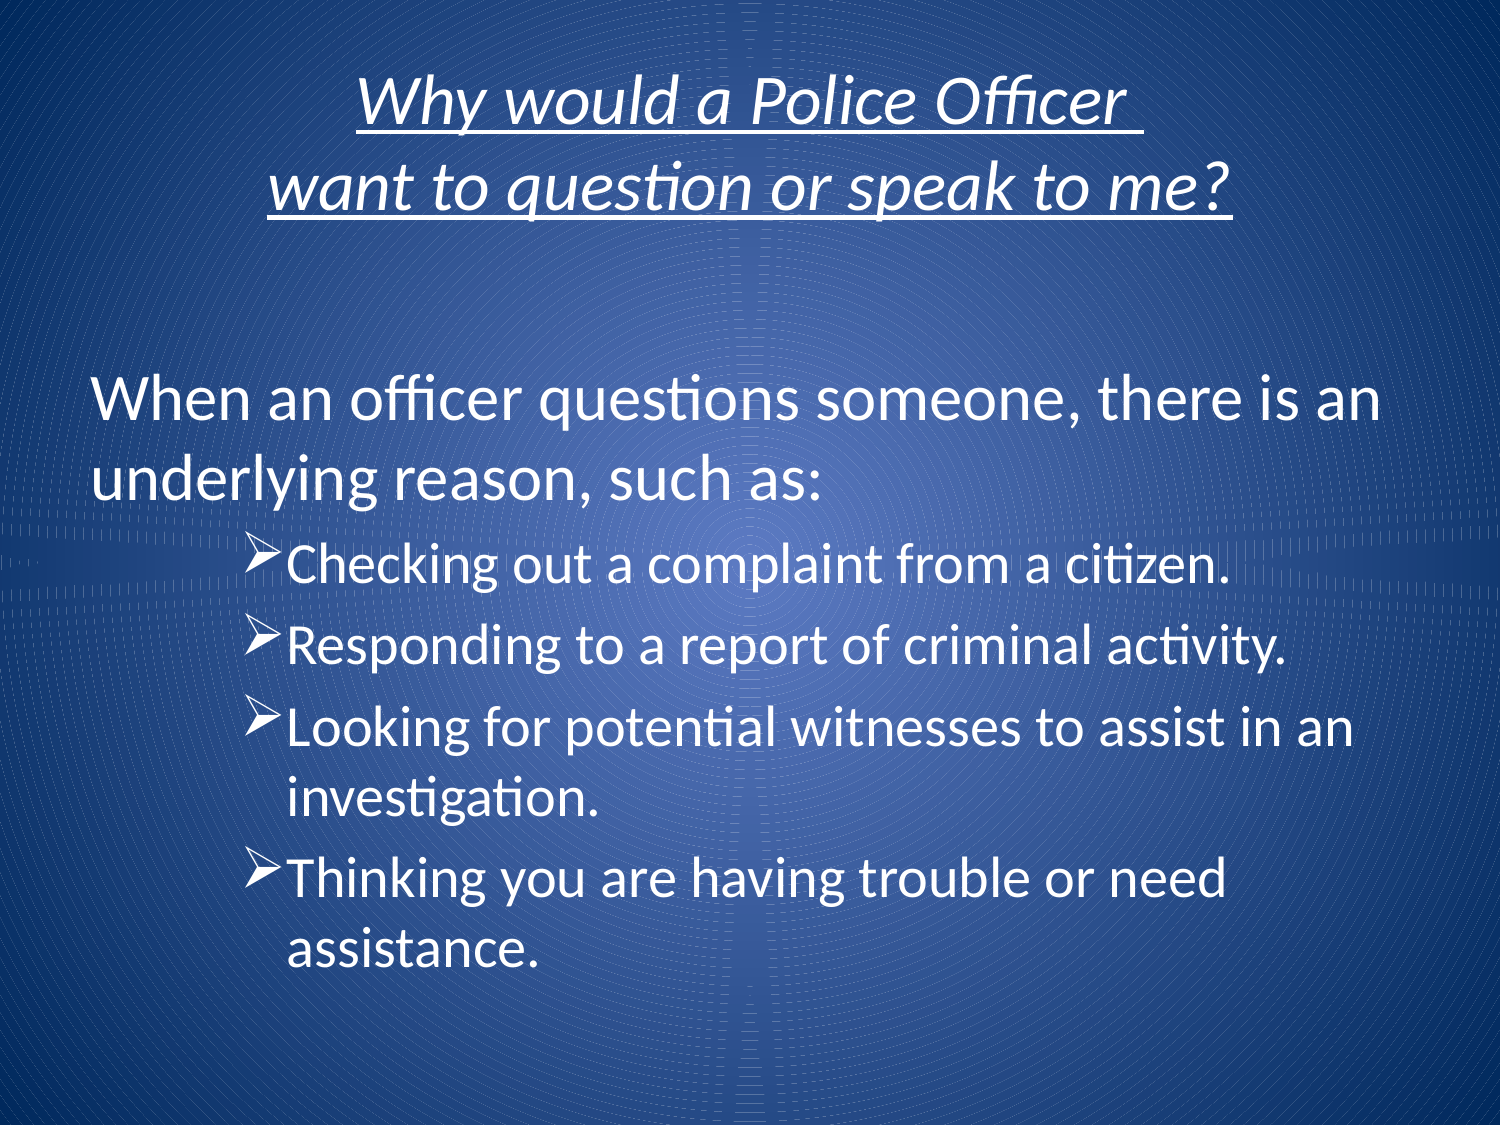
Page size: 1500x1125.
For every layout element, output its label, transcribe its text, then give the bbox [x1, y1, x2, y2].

list When an officer questions someone, there is an underlying reason, such as: Checking out a complaint from a citizen. Responding to a report of criminal activity. Looking for potential witnesses to assist in an investigation. Thinking you are having trouble or need assistance. [75, 299, 1425, 1050]
title Why would a Police Officer want to question or speak to me? [75, 45, 1425, 233]
